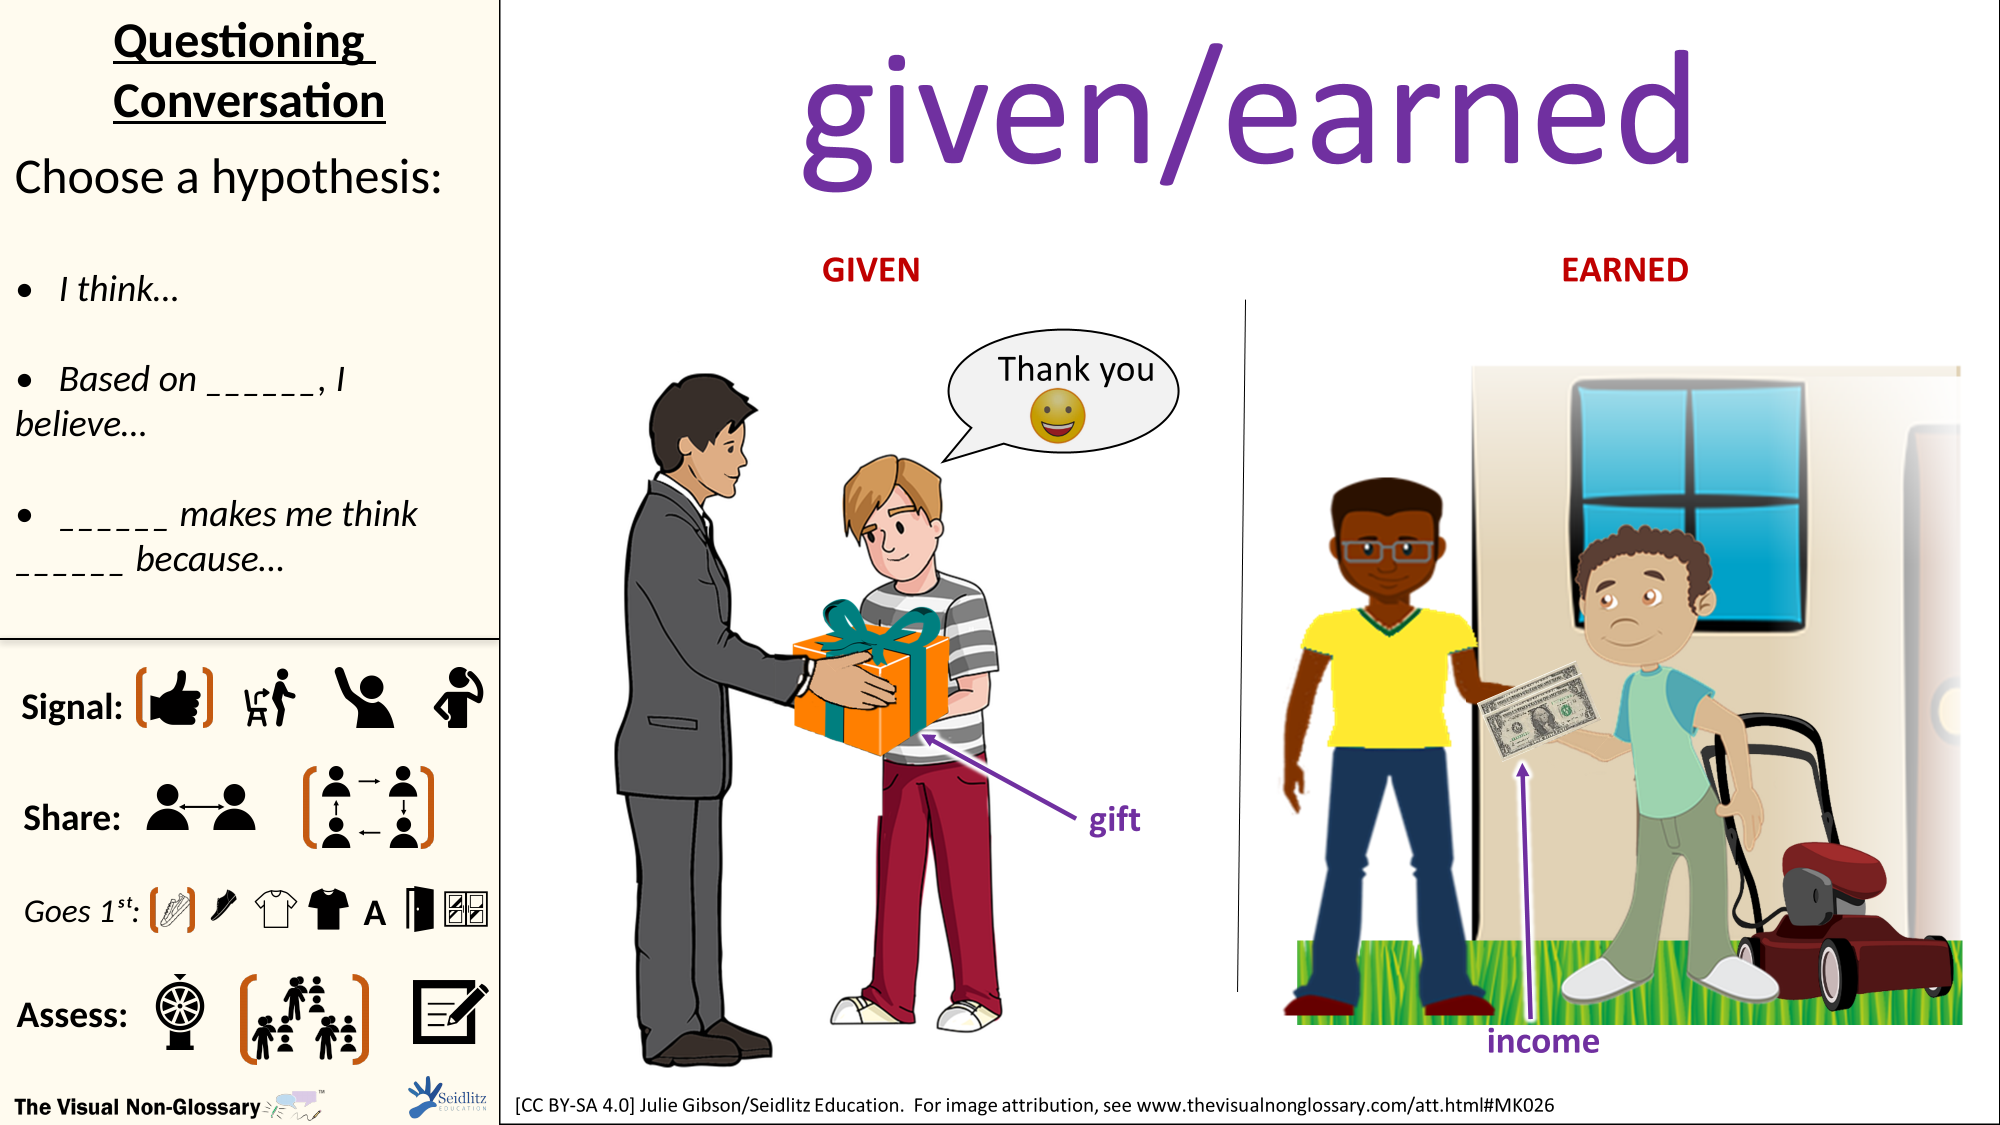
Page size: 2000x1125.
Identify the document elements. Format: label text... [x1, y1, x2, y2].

picture [145, 784, 257, 830]
picture [253, 886, 299, 932]
picture [334, 667, 395, 728]
picture [239, 974, 370, 1066]
text_box Signal: [6, 674, 136, 735]
picture [142, 974, 218, 1051]
picture [499, 0, 2000, 1125]
picture [149, 886, 196, 934]
text_box Share: [8, 785, 137, 846]
picture [136, 667, 214, 728]
picture [302, 766, 434, 850]
text_box • I think… • Based on ______, I believe… • ______ makes me think ______ because… [0, 211, 494, 587]
picture [305, 886, 352, 932]
text_box Assess: [1, 982, 137, 1043]
picture [202, 886, 241, 925]
picture [0, 1084, 328, 1125]
picture [397, 886, 490, 932]
text_box Choose a hypothesis: [0, 135, 494, 211]
picture [239, 667, 301, 728]
text_box Goes 1ˢᵗ: [9, 881, 156, 937]
text_box A [348, 880, 402, 941]
text_box Questioning Conversation [98, 0, 401, 135]
picture [428, 667, 490, 728]
picture [403, 1073, 495, 1125]
picture [413, 974, 490, 1051]
